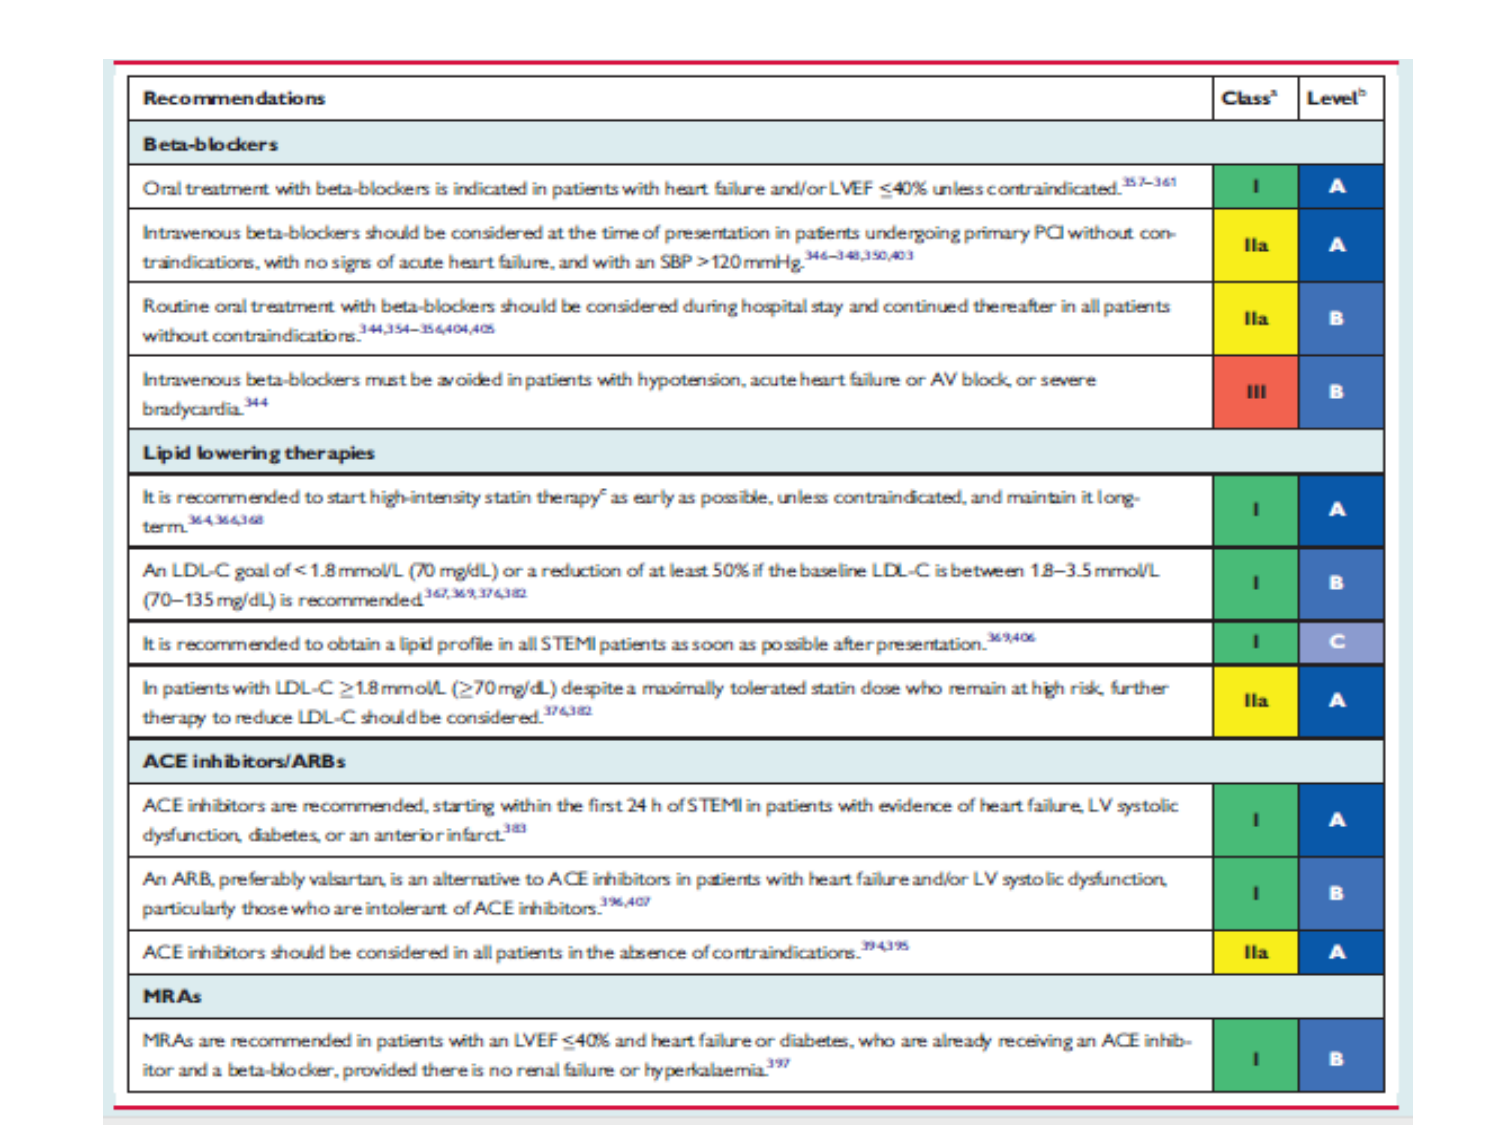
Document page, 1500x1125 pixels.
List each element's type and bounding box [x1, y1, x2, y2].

list [103, 59, 1413, 1125]
